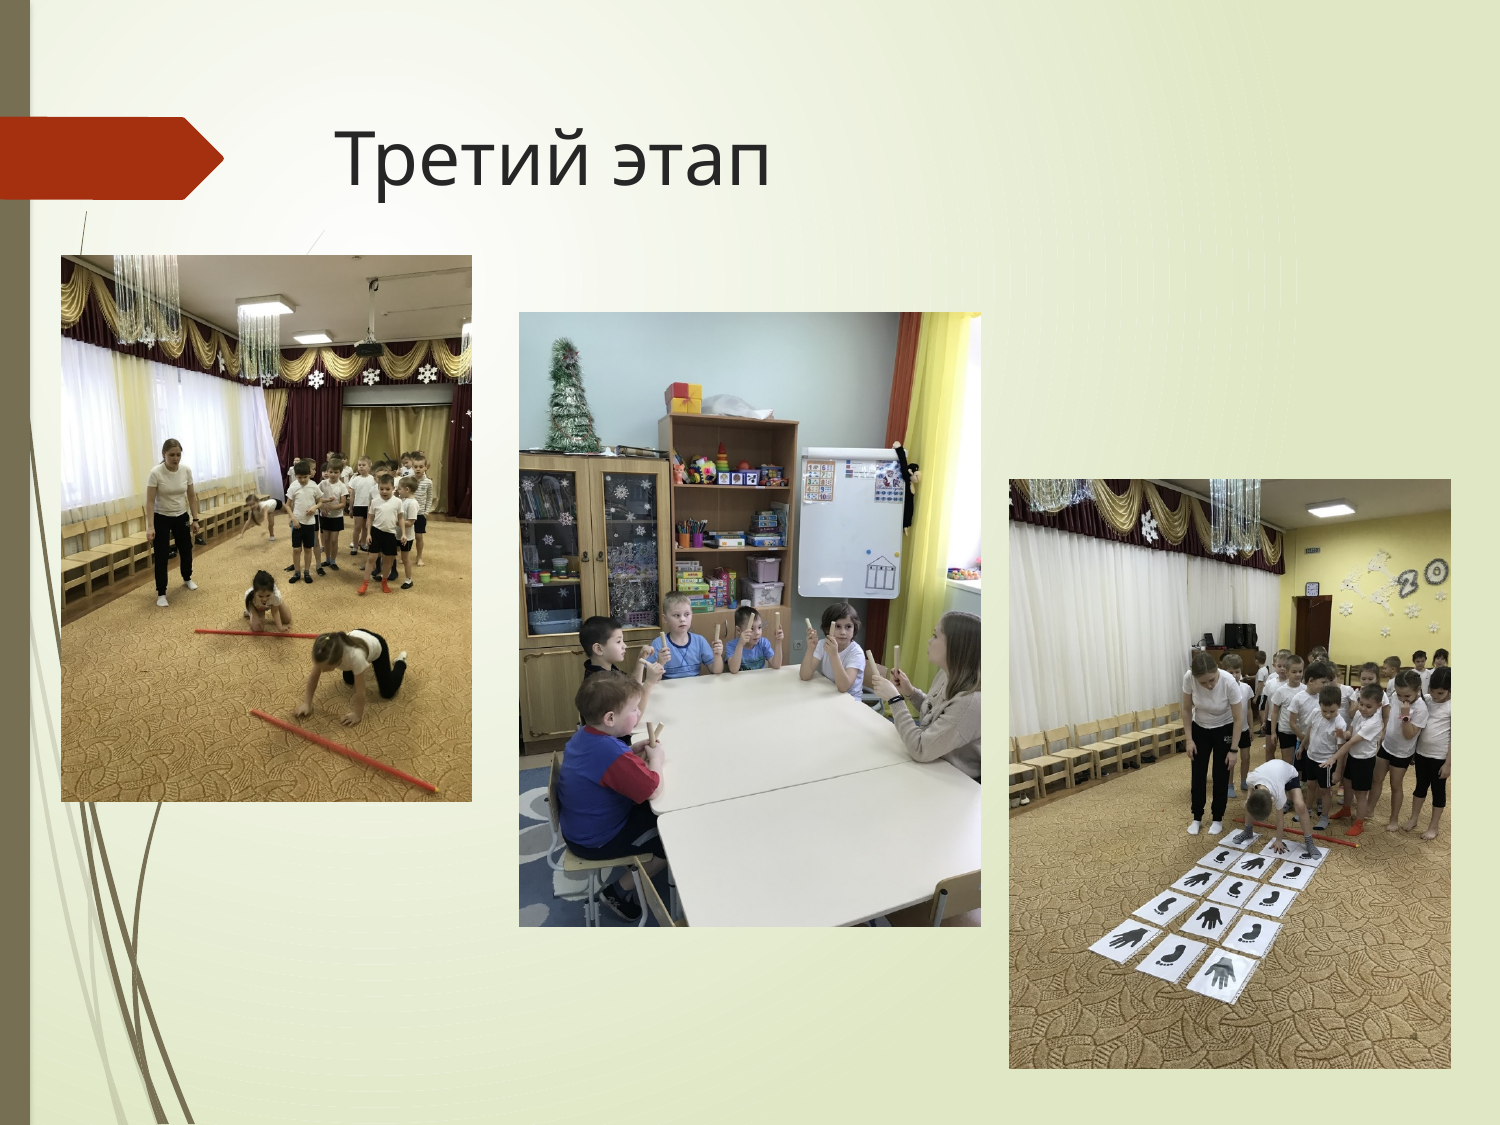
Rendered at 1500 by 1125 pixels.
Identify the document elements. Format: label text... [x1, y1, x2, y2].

title Третий этап [319, 102, 1400, 313]
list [1009, 479, 1452, 1069]
picture [61, 255, 472, 802]
picture [519, 312, 981, 927]
